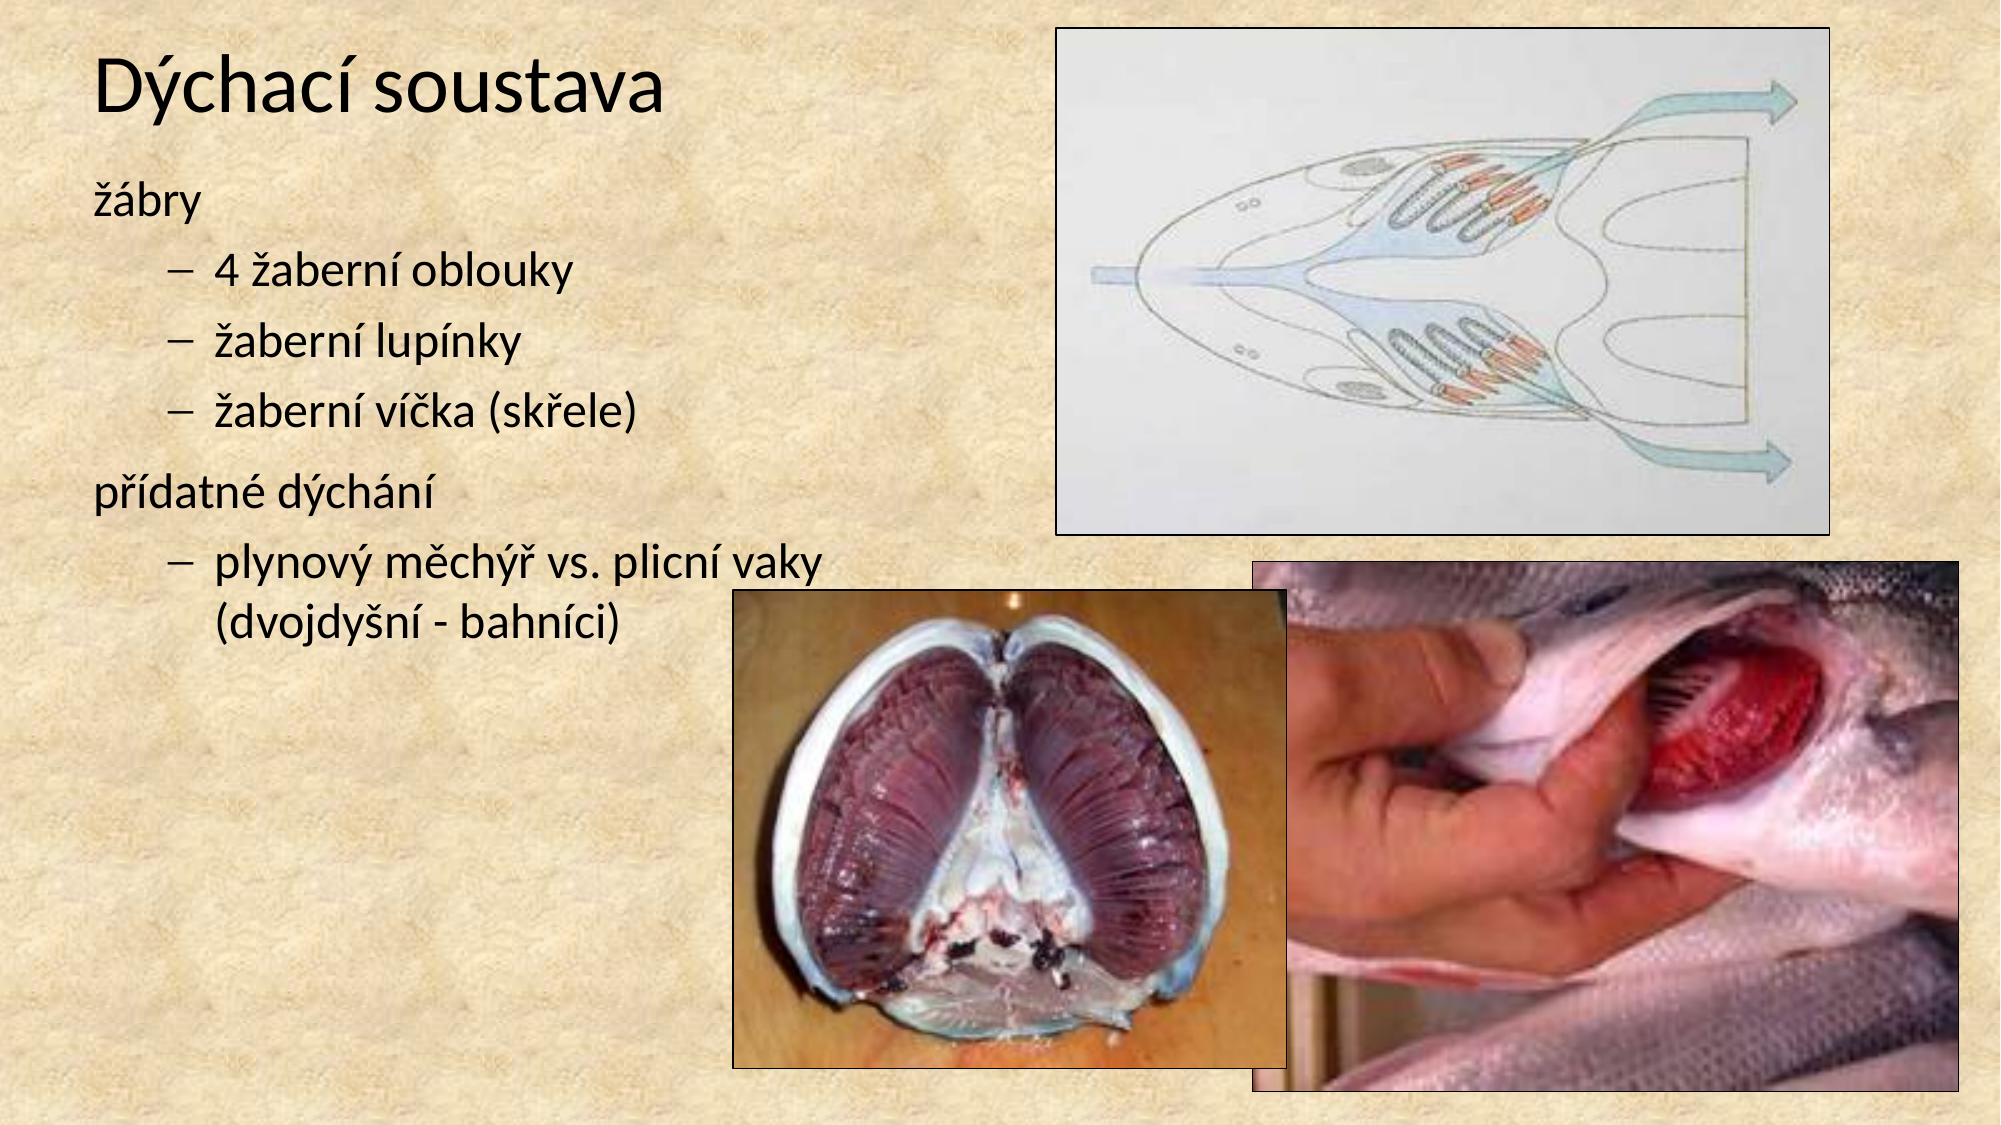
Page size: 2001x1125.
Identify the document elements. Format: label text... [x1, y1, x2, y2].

list žábry 4 žaberní oblouky žaberní lupínky žaberní víčka (skřele) přídatné dýchání plynový měchýř vs. plicní vaky (dvojdyšní - bahníci) [78, 158, 906, 901]
title Dýchací soustava [78, 21, 1428, 151]
picture [0, 0, 2001, 1125]
